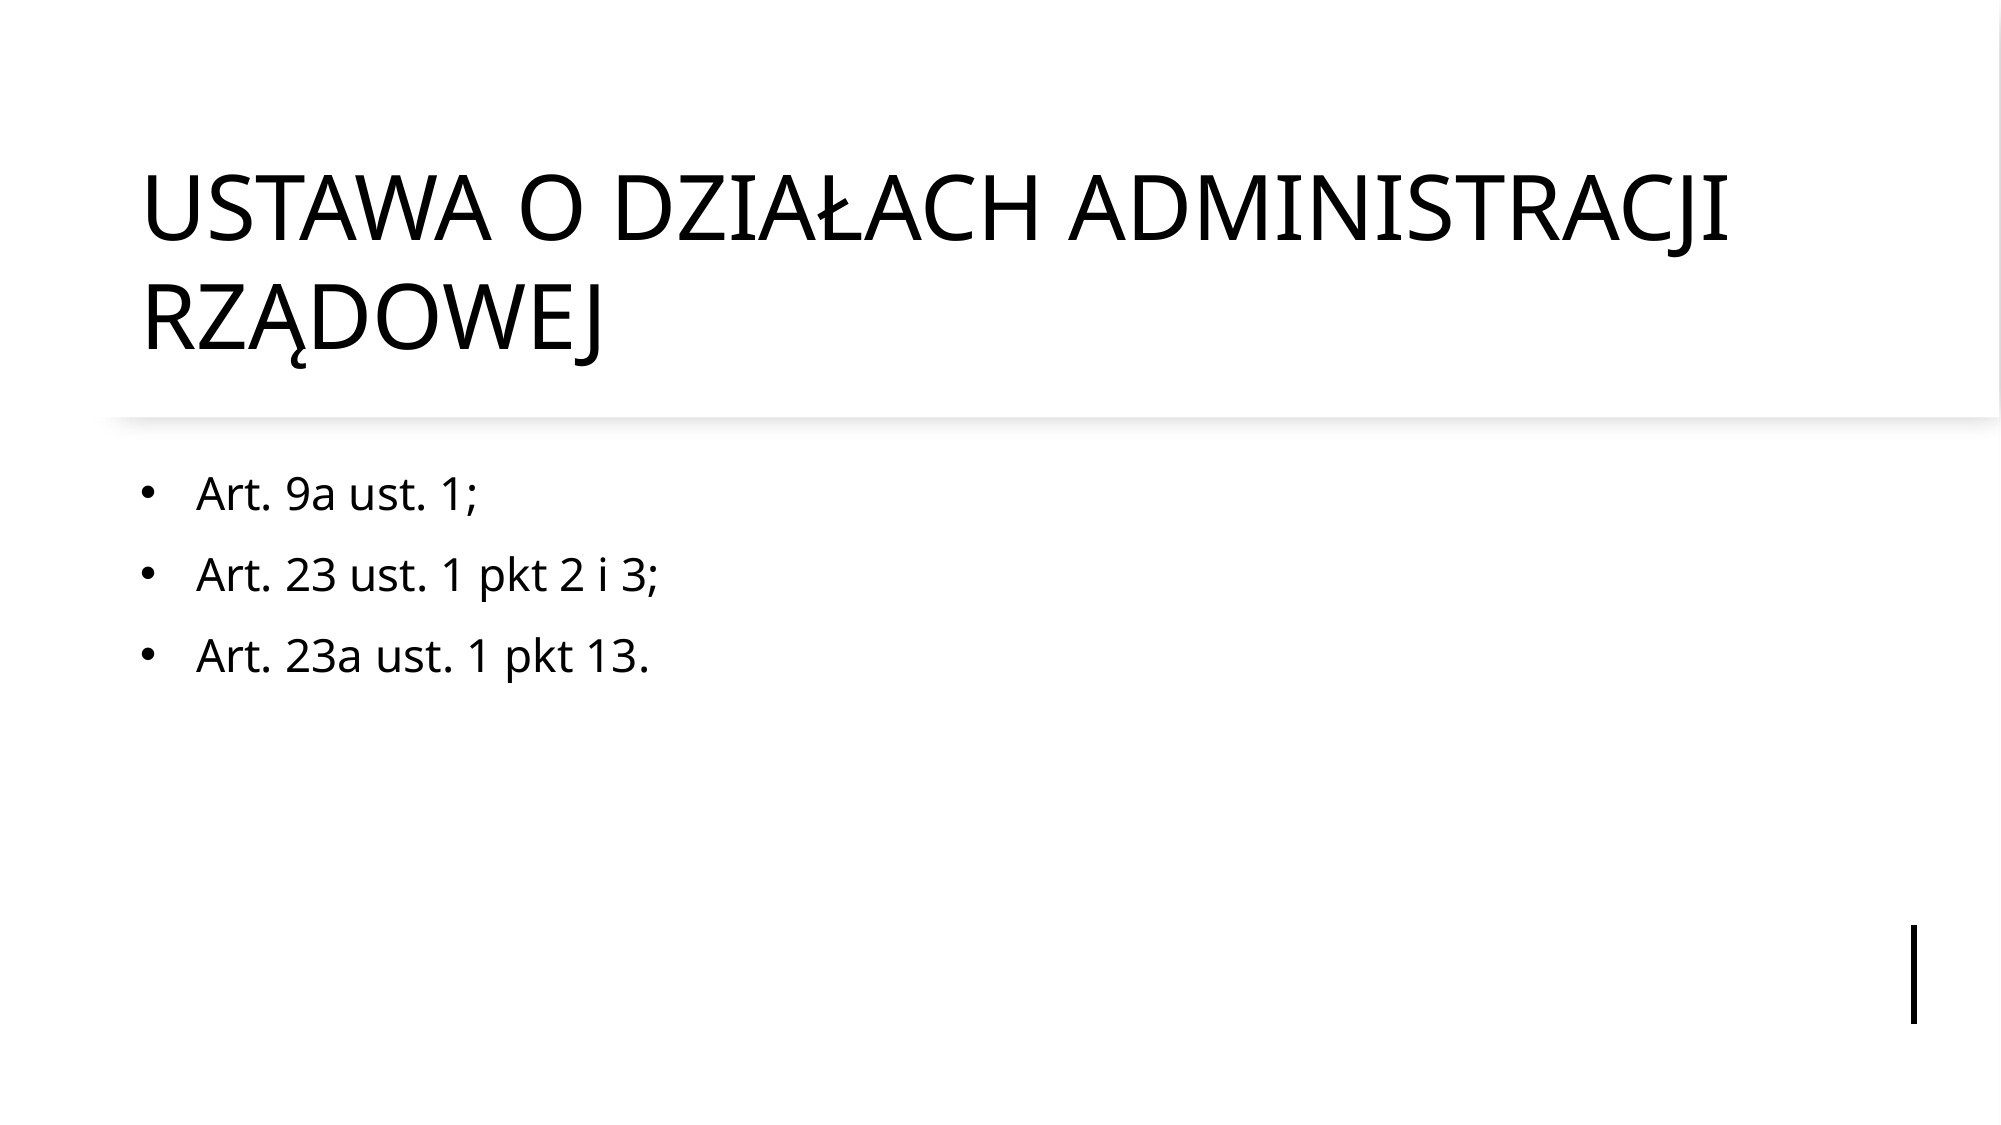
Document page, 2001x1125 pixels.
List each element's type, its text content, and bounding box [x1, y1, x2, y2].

title USTAWA O DZIAŁACH ADMINISTRACJI RZĄDOWEJ [124, 140, 1828, 376]
list Art. 9a ust. 1; Art. 23 ust. 1 pkt 2 i 3; Art. 23a ust. 1 pkt 13. [124, 451, 1828, 987]
